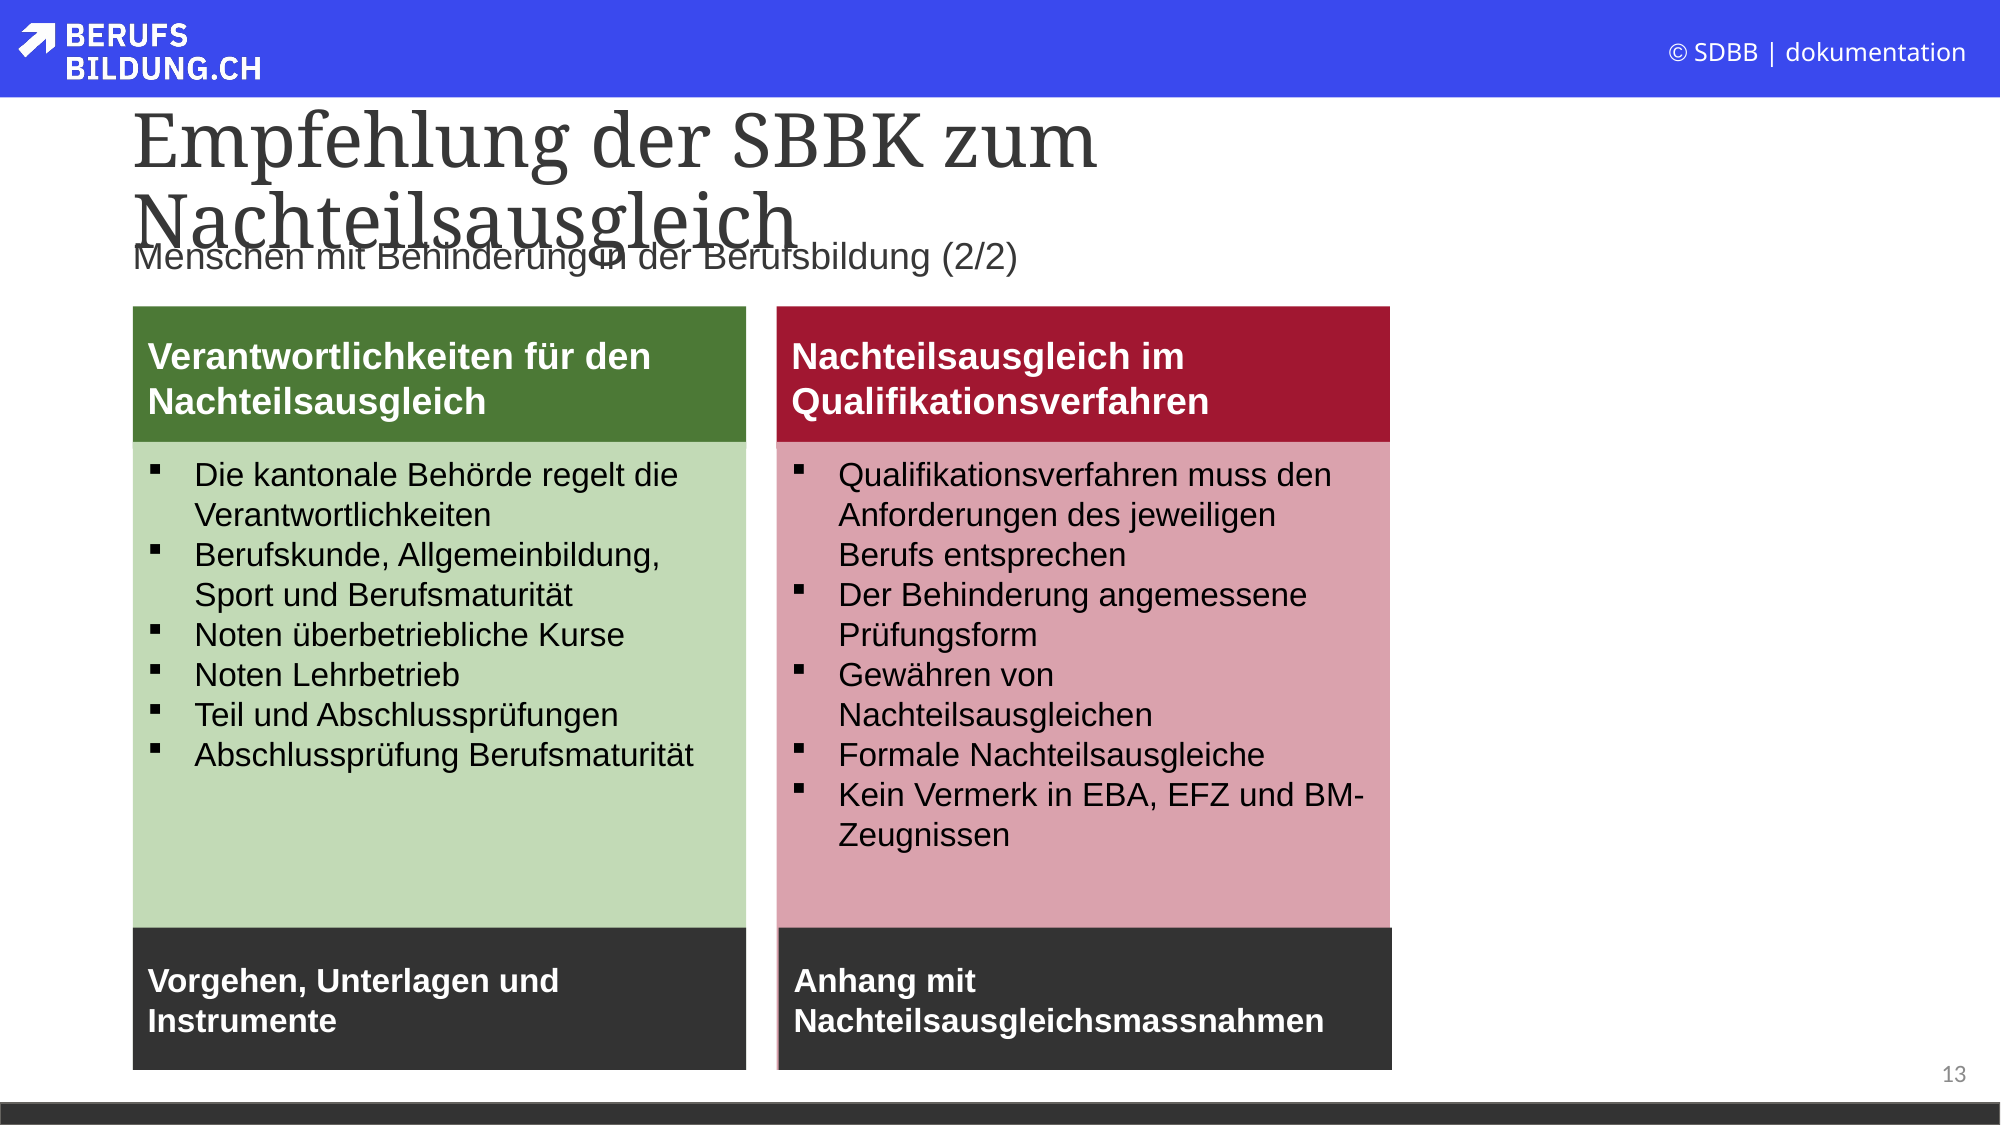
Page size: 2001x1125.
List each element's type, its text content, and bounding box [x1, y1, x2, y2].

title Empfehlung der SBBK zum Nachteilsausgleich [117, 74, 1708, 292]
text_box Die kantonale Behörde regelt die Verantwortlichkeiten Berufskunde, Allgemeinbildung, Sport und Berufsmaturität Noten überbetriebliche Kurse Noten Lehrbetrieb Teil und Abschlussprüfungen Abschlussprüfung Berufsmaturität [132, 441, 747, 927]
text_box Qualifikationsverfahren muss den Anforderungen des jeweiligen Berufs entsprechen Der Behinderung angemessene Prüfungsform Gewähren von Nachteilsausgleichen Formale Nachteilsausgleiche Kein Vermerk in EBA, EFZ und BM- Zeugnissen [776, 441, 1391, 1071]
text_box Nachteilsausgleich im Qualifikationsverfahren [776, 305, 1391, 441]
text_box Verantwortlichkeiten für den Nachteilsausgleich [132, 305, 747, 441]
picture [18, 23, 260, 80]
slide_number 13 [1531, 1042, 1982, 1103]
text_box Vorgehen, Unterlagen und Instrumente [132, 927, 747, 1071]
text_box Anhang mit Nachteilsausgleichsmassnahmen [778, 927, 1393, 1071]
list Menschen mit Behinderung in der Berufsbildung (2/2) [117, 229, 1440, 312]
